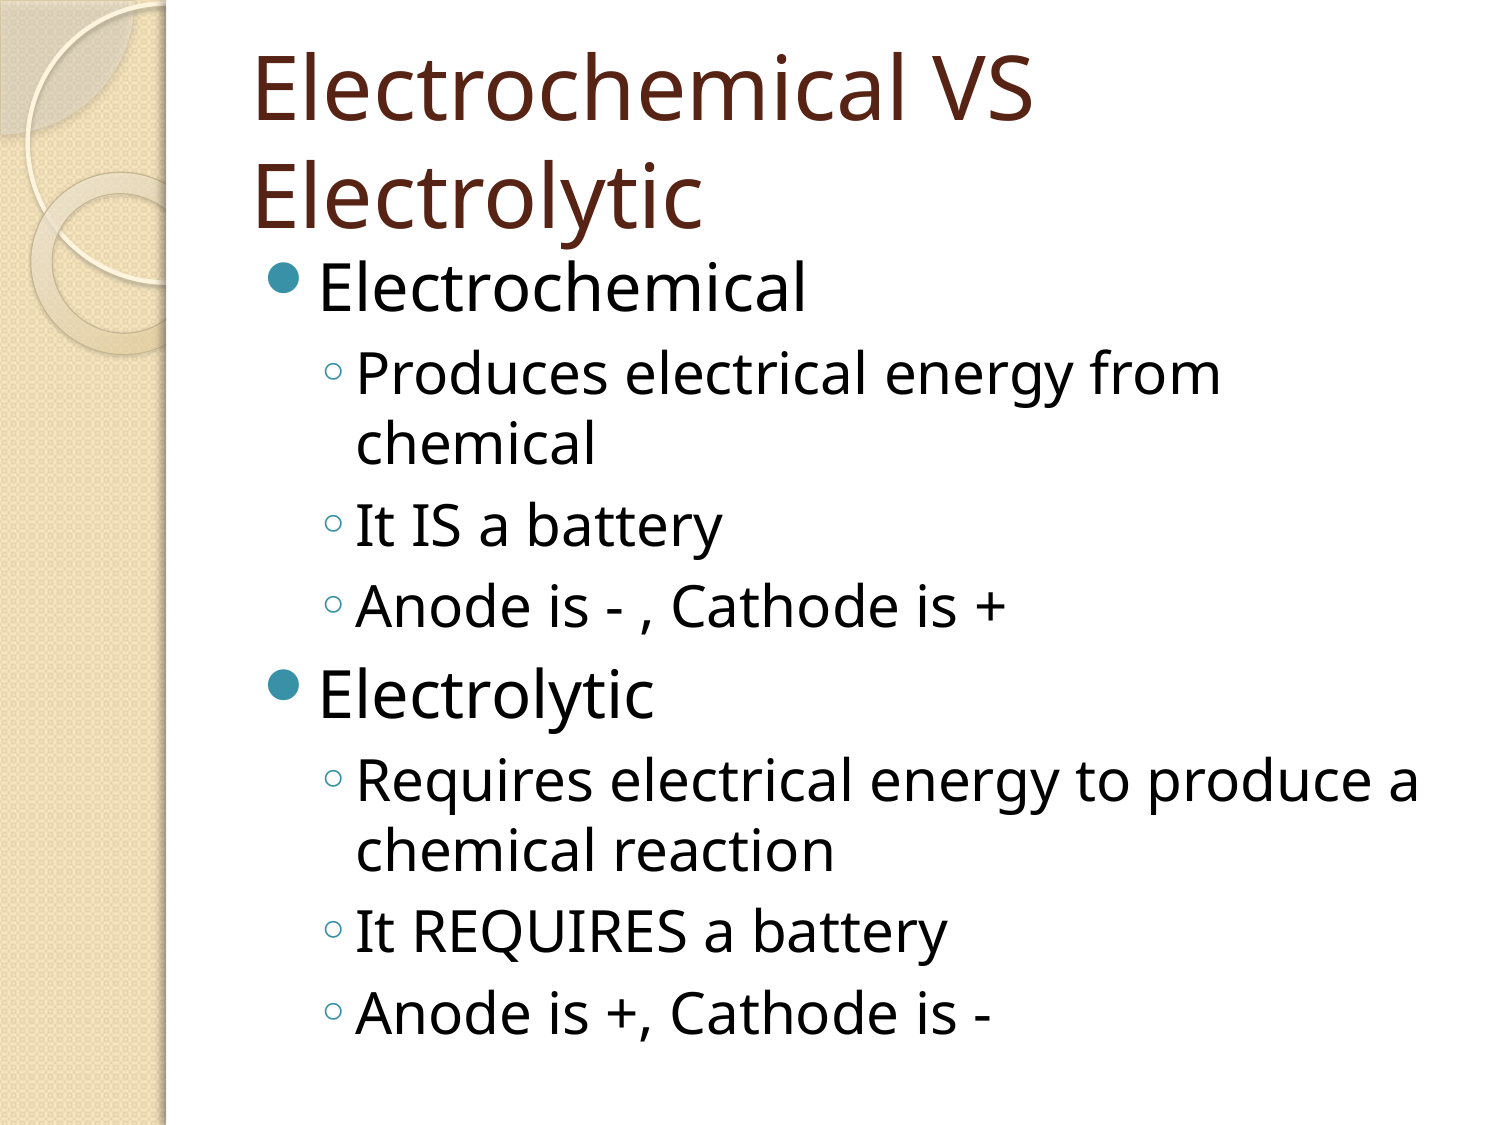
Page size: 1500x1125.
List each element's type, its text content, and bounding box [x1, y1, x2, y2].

title Electrochemical VS Electrolytic [235, 45, 1466, 233]
list Electrochemical Produces electrical energy from chemical It IS a battery Anode is - , Cathode is + Electrolytic Requires electrical energy to produce a chemical reaction It REQUIRES a battery Anode is +, Cathode is - [235, 237, 1466, 1025]
